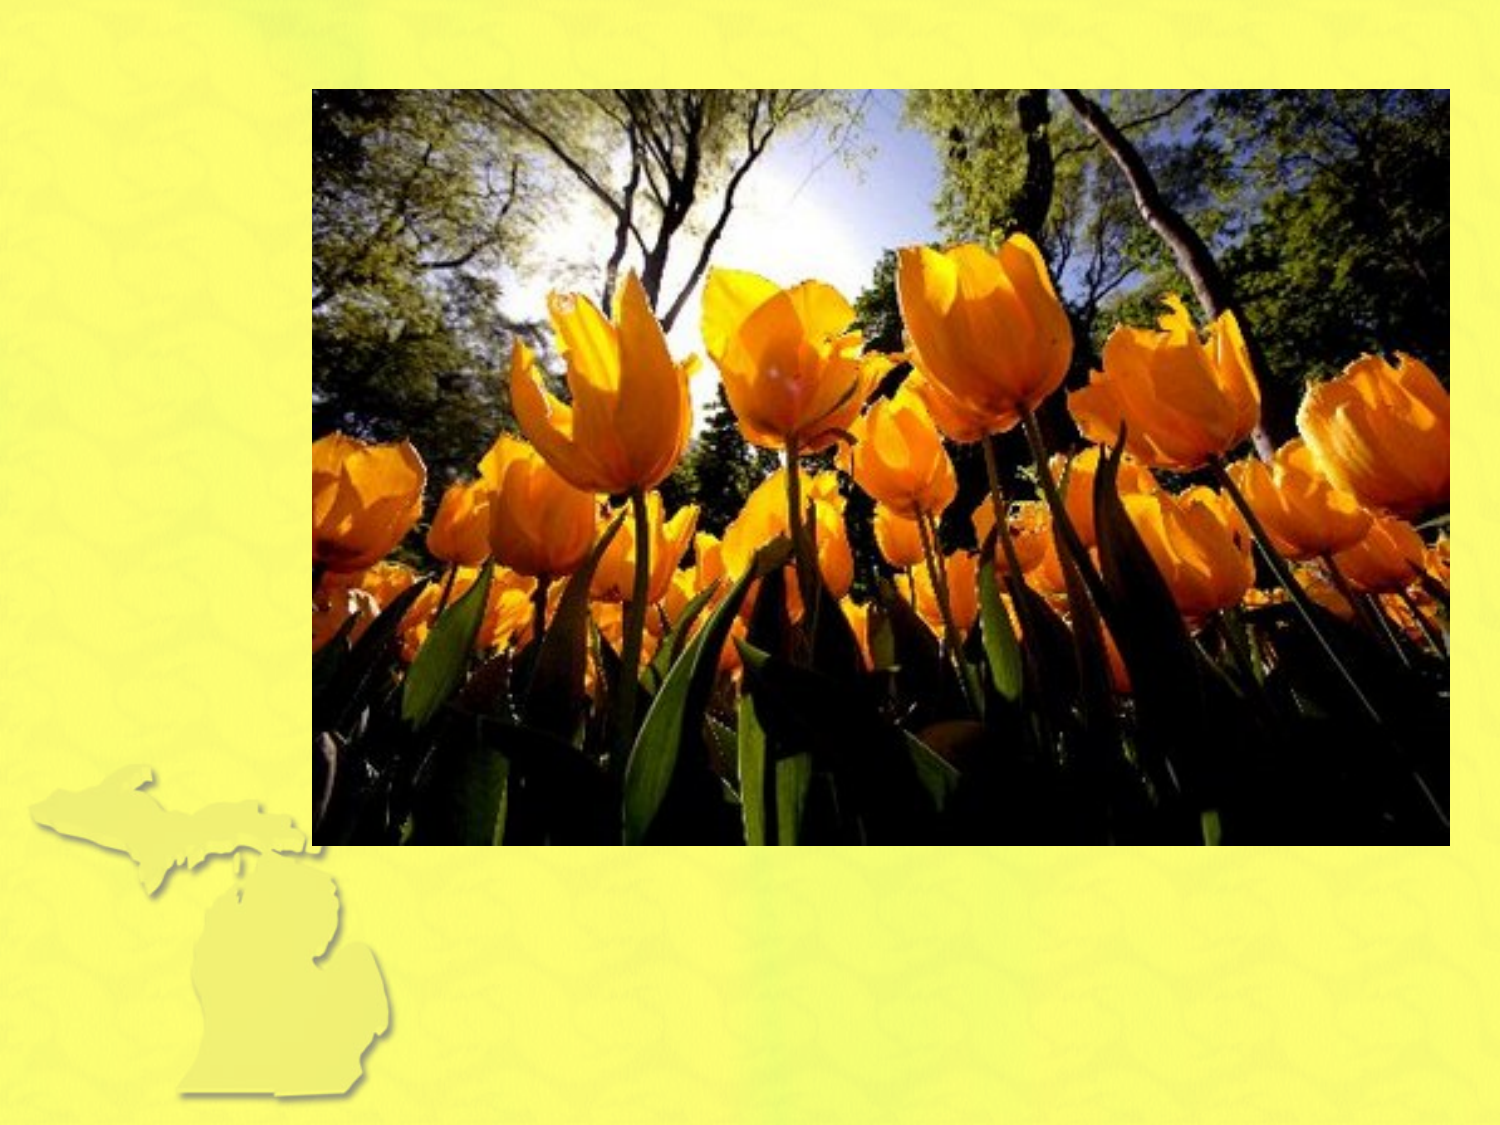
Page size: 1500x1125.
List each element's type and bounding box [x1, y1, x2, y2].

picture [312, 89, 1451, 846]
